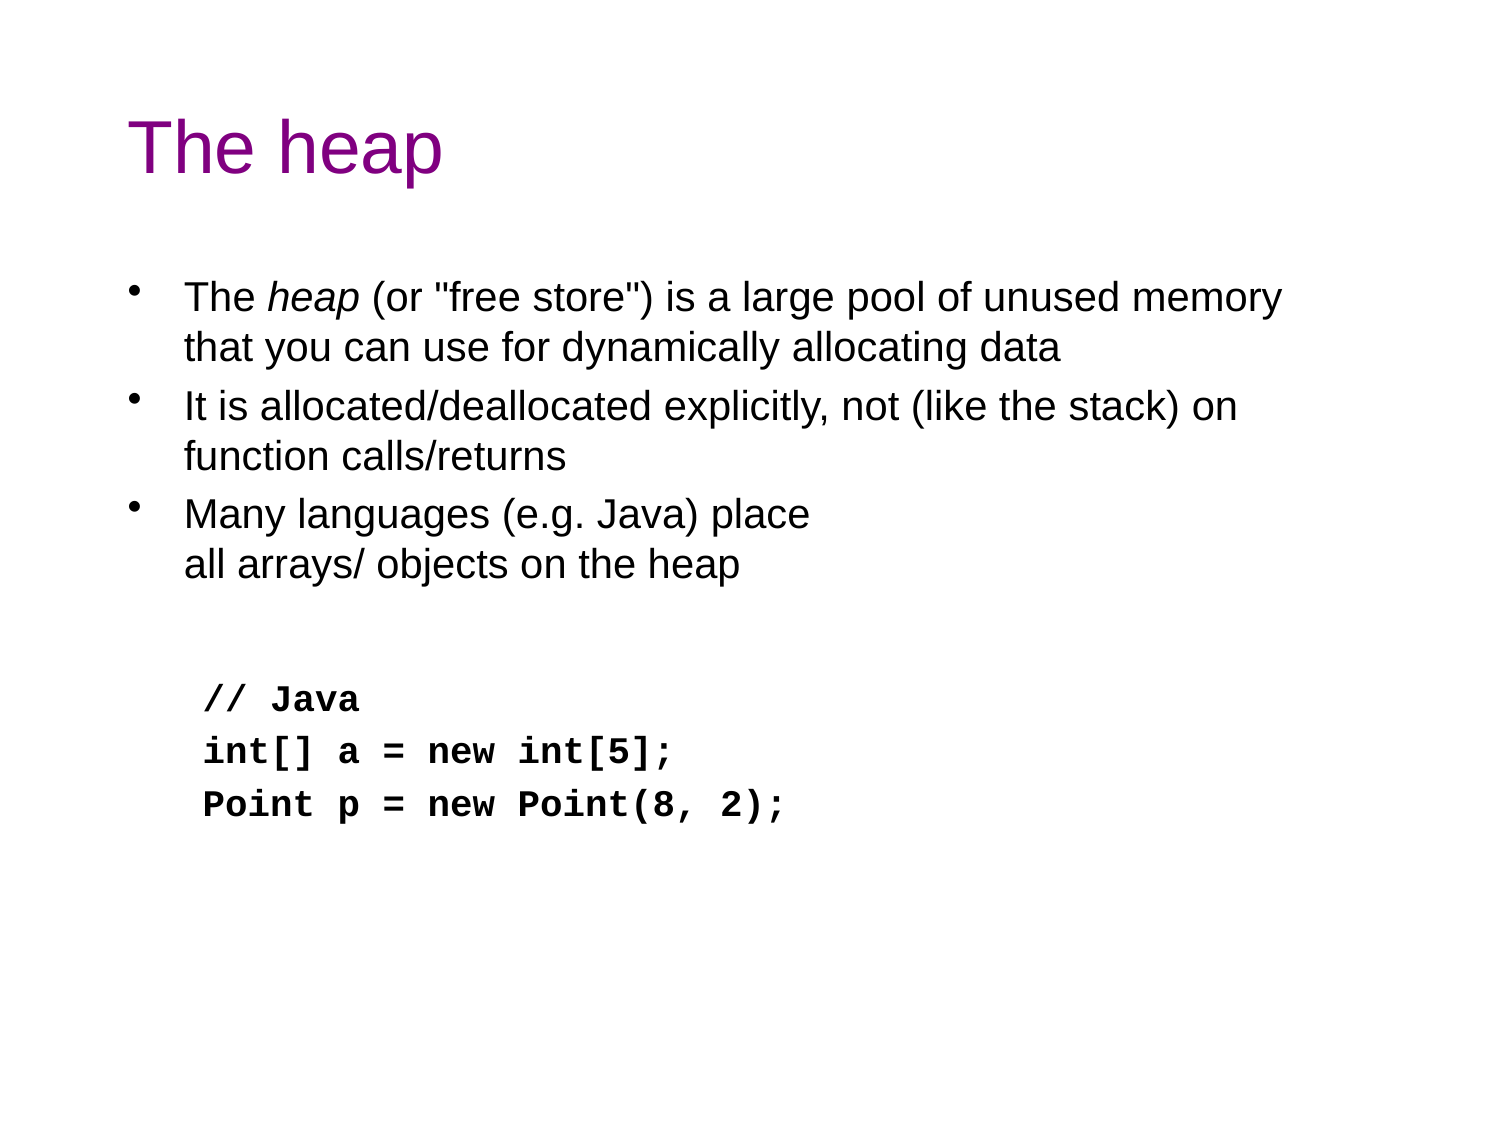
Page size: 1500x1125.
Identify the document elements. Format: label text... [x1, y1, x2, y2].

list The heap (or "free store") is a large pool of unused memory that you can use for dynamically allocating data It is allocated/deallocated explicitly, not (like the stack) on function calls/returns Many languages (e.g. Java) place all arrays/ objects on the heap // Java int[] a = new int[5]; Point p = new Point(8, 2); [112, 262, 1351, 1001]
title The heap [112, 49, 1388, 238]
